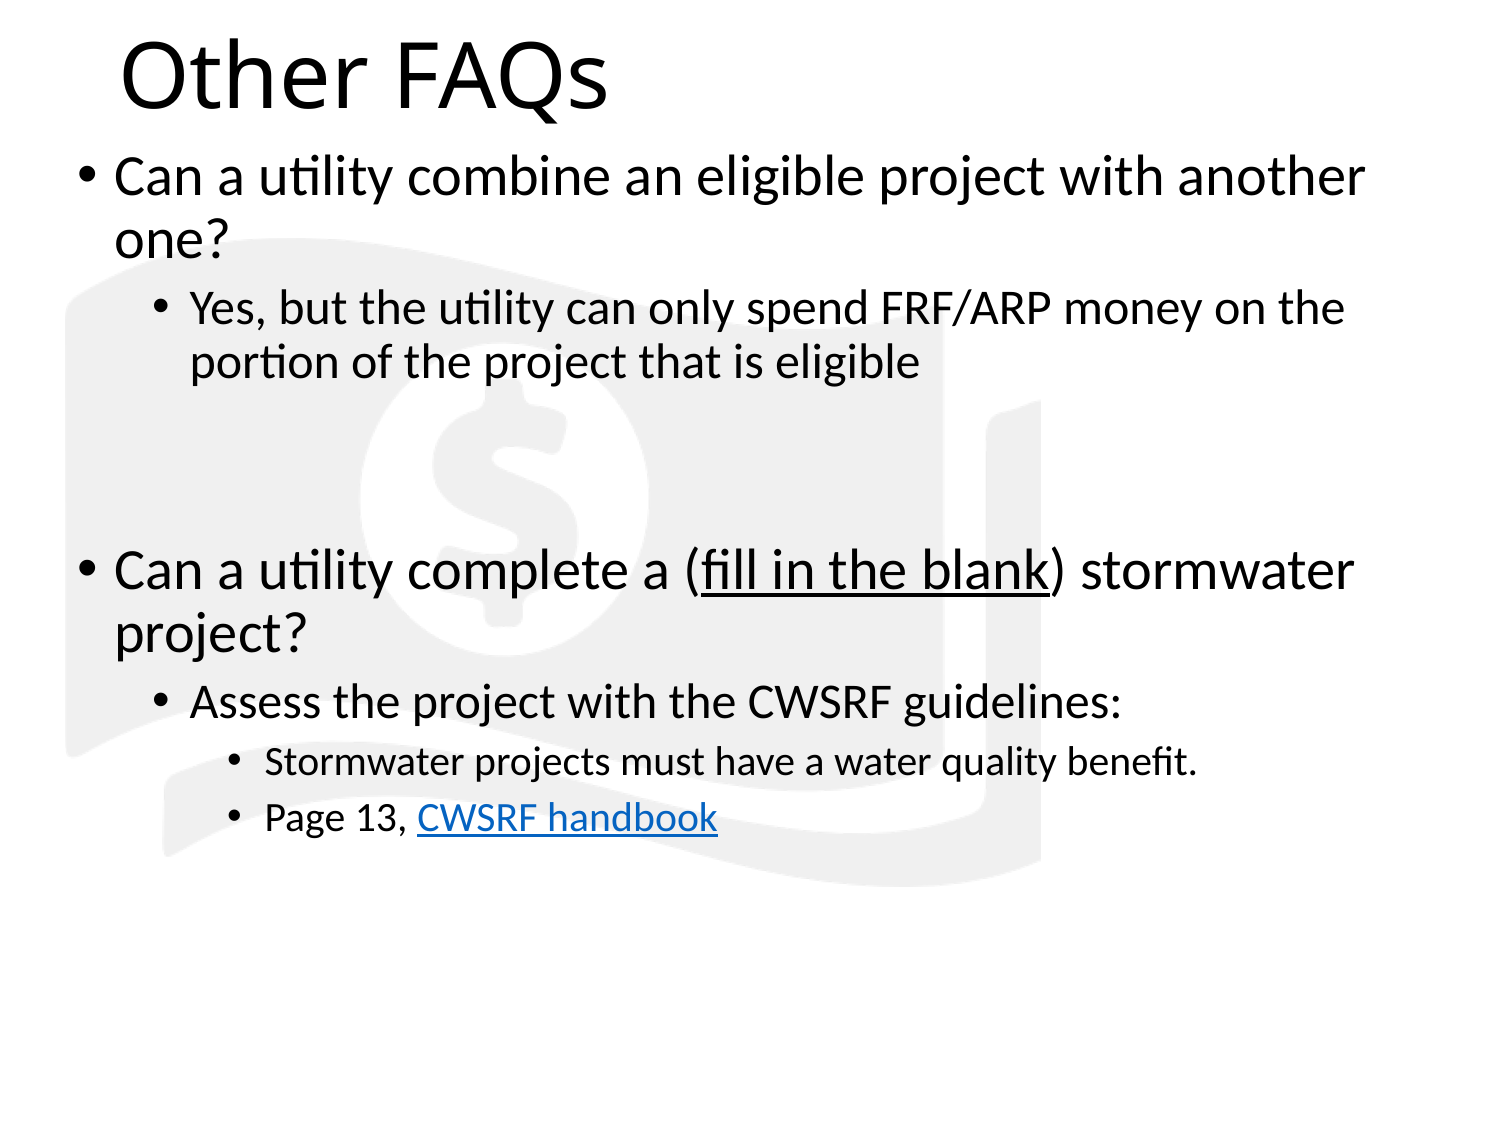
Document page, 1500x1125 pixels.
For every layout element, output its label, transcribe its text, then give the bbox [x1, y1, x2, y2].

text_box Can a utility combine an eligible project with another one? Yes, but the utility can only spend FRF/ARP money on the portion of the project that is eligible Can a utility complete a (fill in the blank) stormwater project? Assess the project with the CWSRF guidelines: Stormwater projects must have a water quality benefit. Page 13, CWSRF handbook [62, 137, 1436, 1074]
title Other FAQs [103, 0, 1404, 137]
picture [65, 238, 1041, 887]
